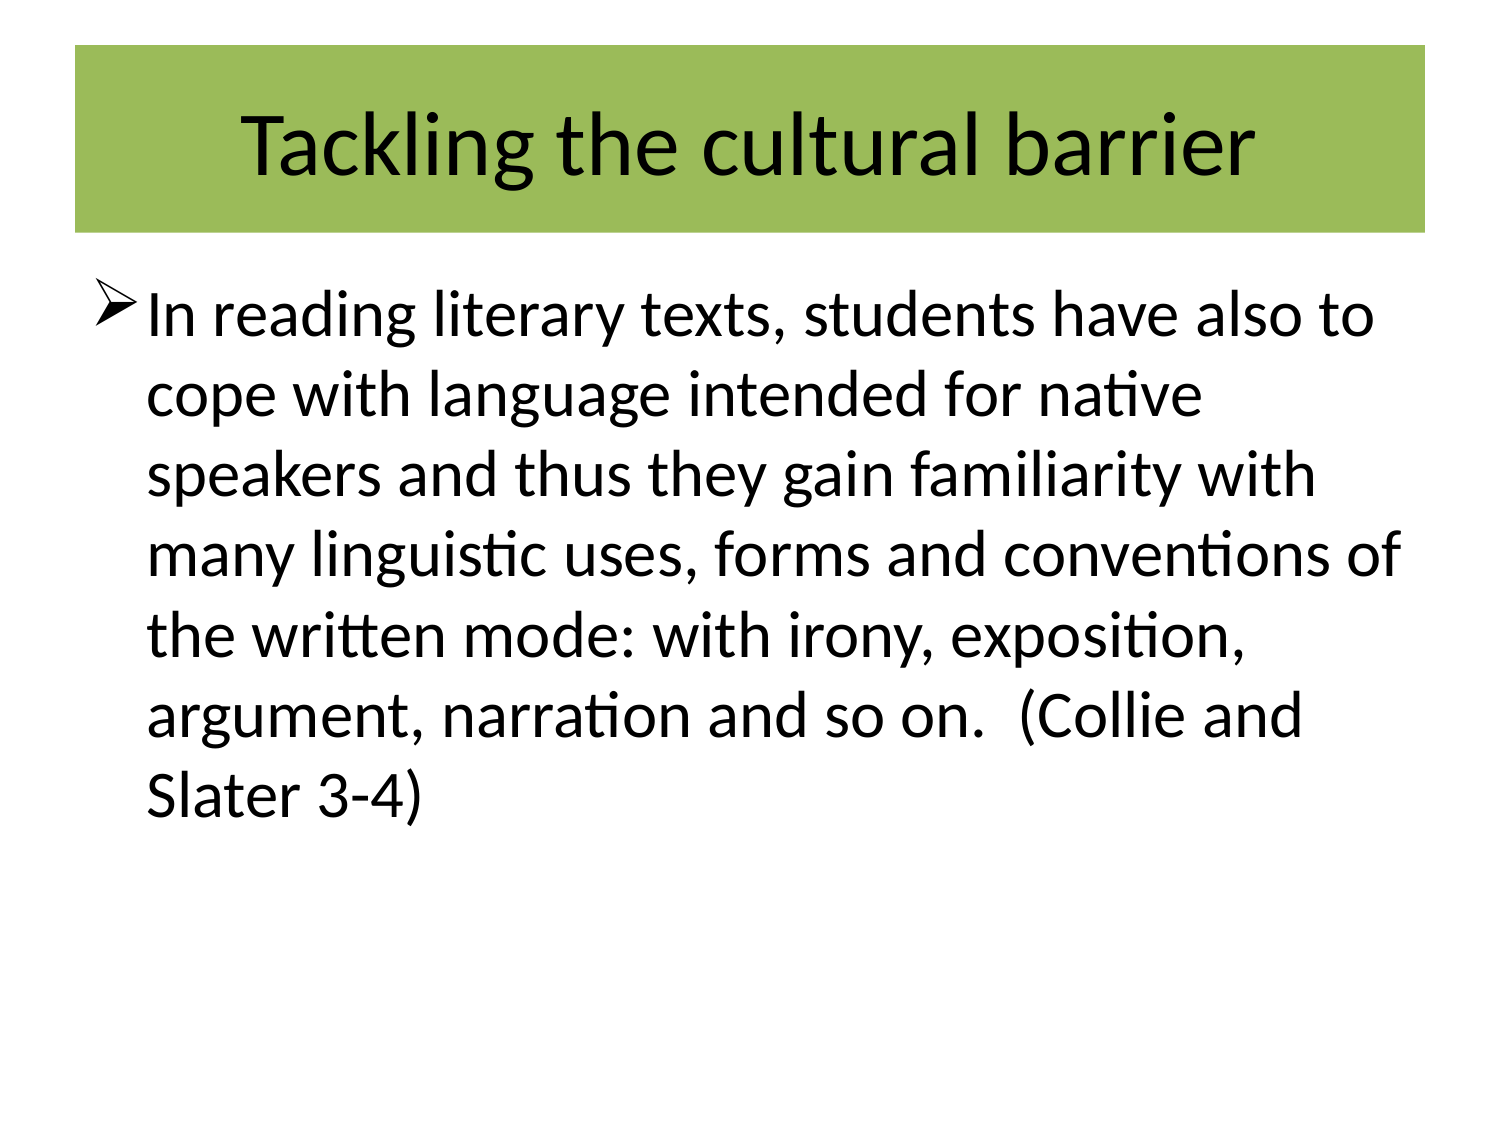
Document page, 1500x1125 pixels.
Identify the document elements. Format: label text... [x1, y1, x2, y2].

list In reading literary texts, students have also to cope with language intended for native speakers and thus they gain familiarity with many linguistic uses, forms and conventions of the written mode: with irony, exposition, argument, narration and so on. (Collie and Slater 3-4) [75, 262, 1425, 1005]
title Tackling the cultural barrier [75, 45, 1425, 233]
